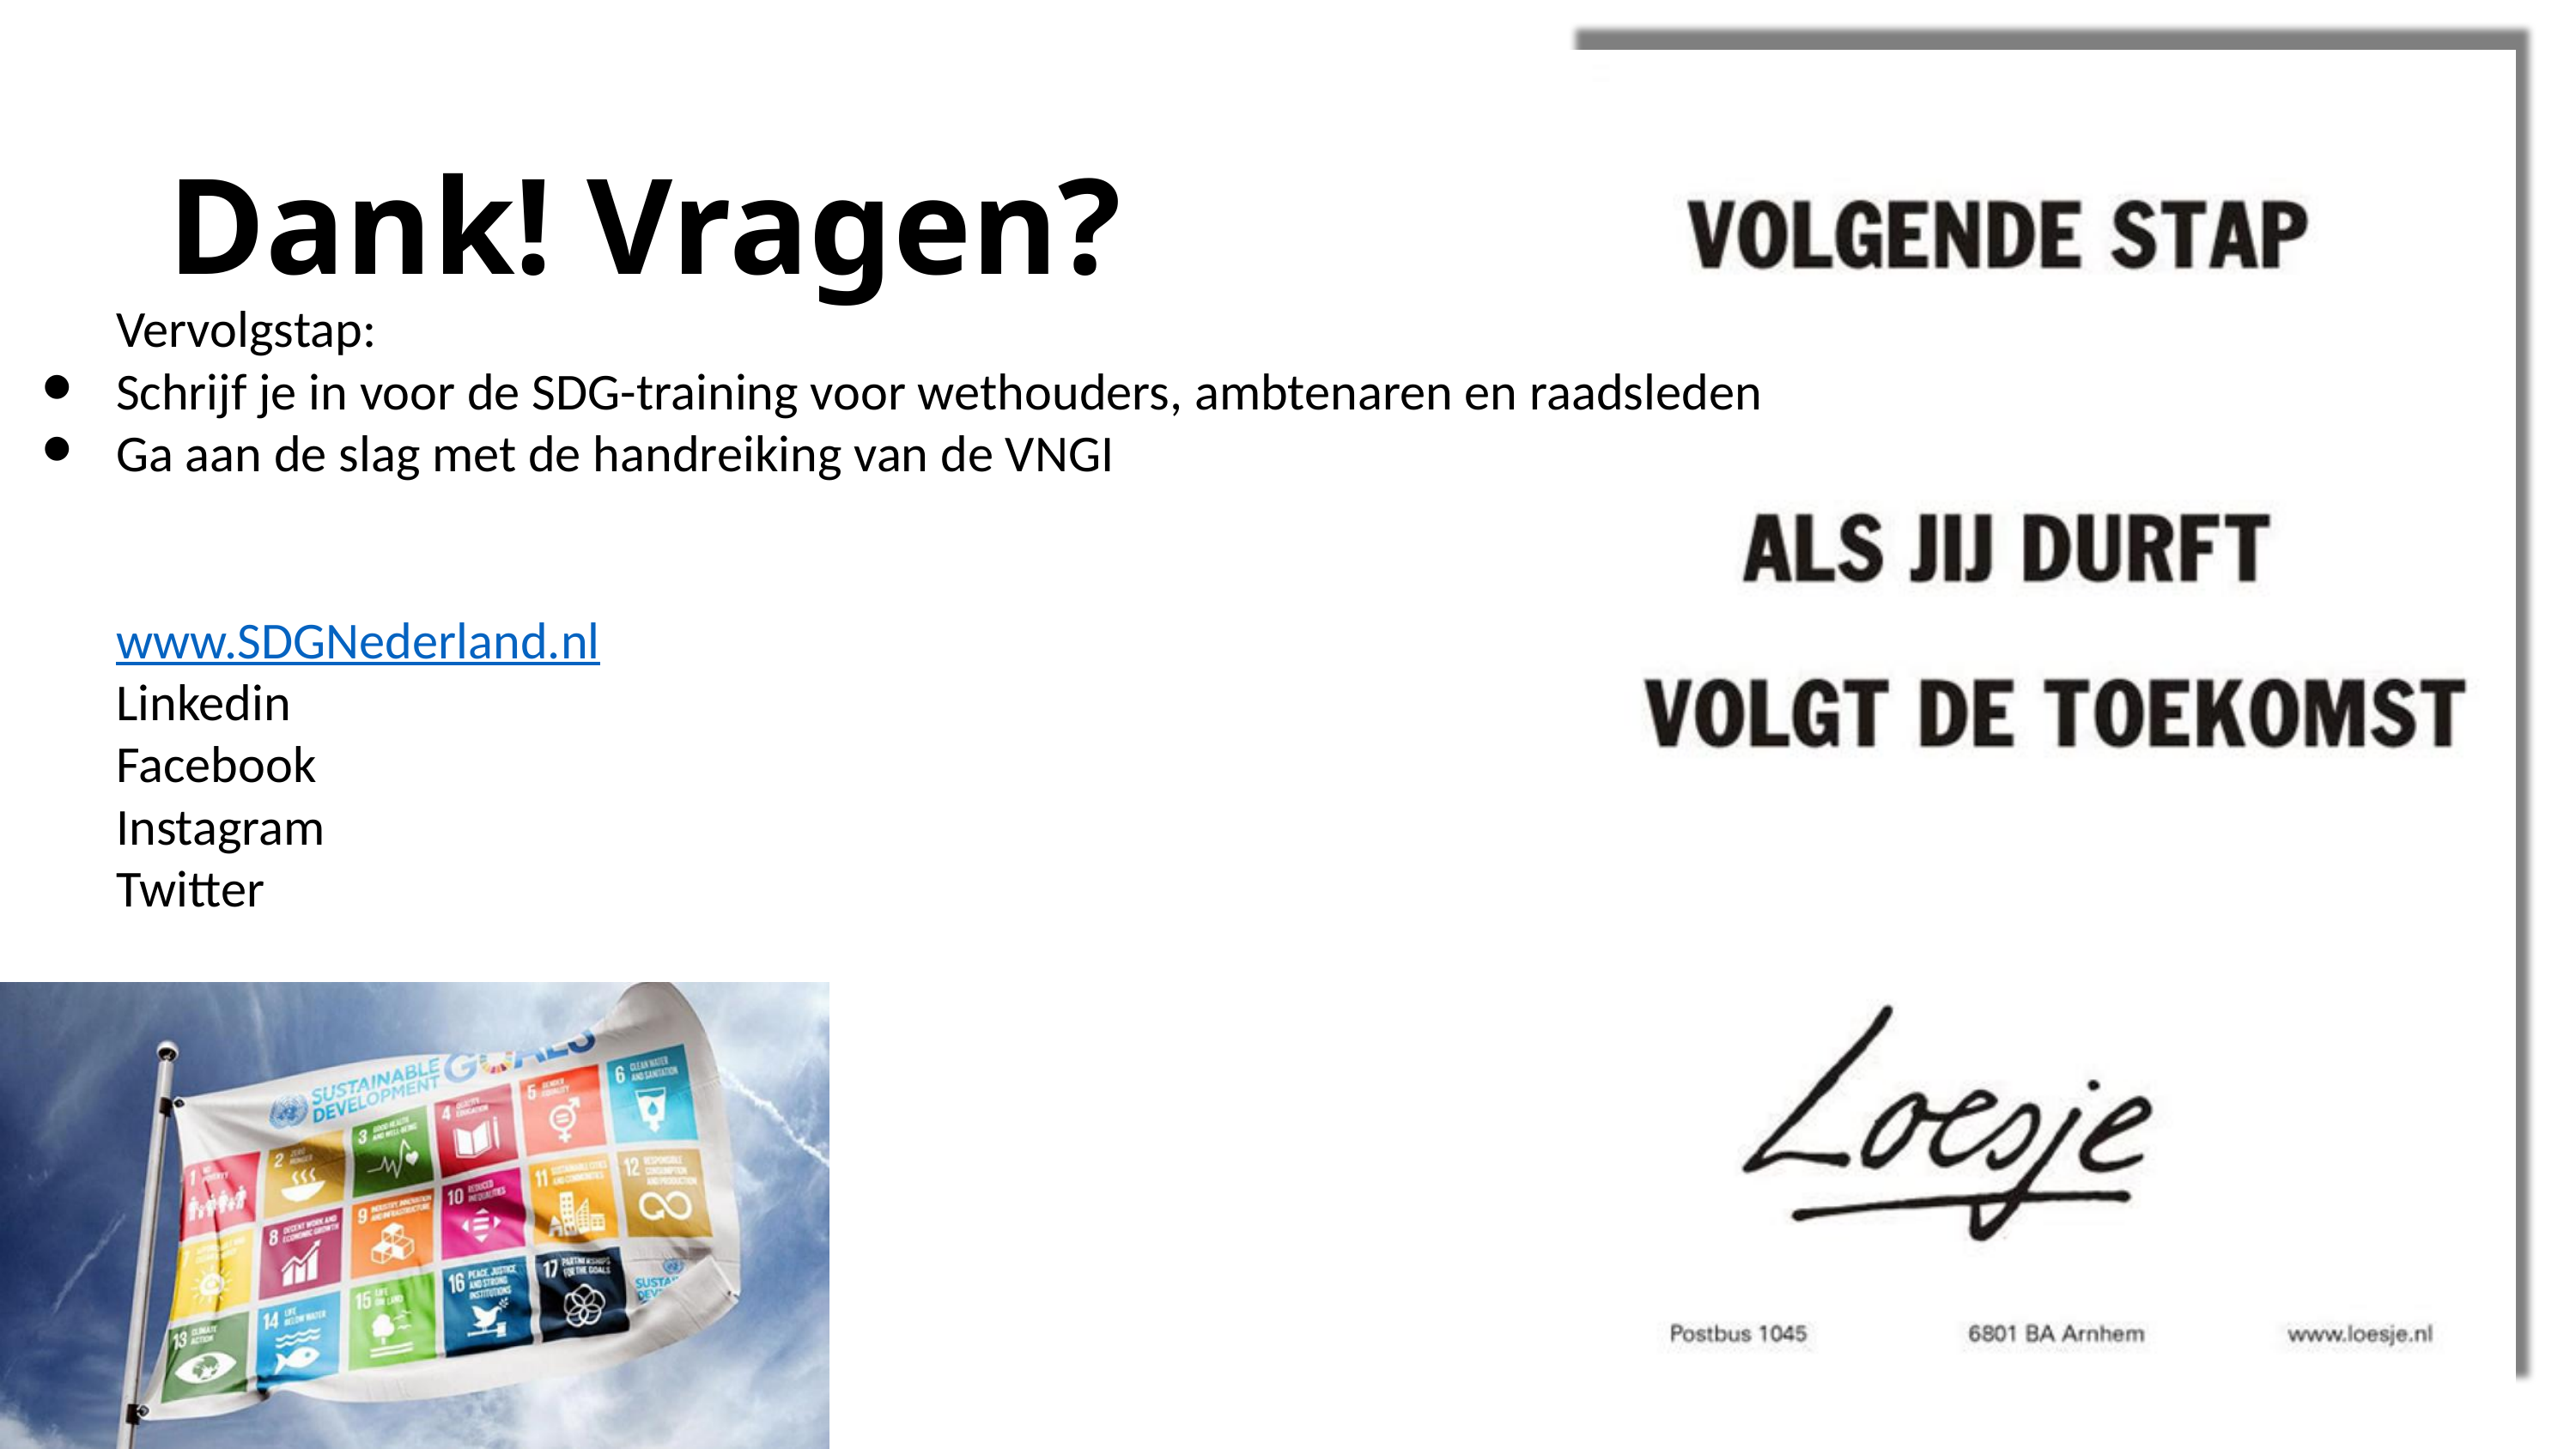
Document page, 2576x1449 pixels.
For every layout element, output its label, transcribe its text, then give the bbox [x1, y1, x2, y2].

text_box Vervolgstap: Schrijf je in voor de SDG-training voor wethouders, ambtenaren en raadsleden Ga aan de slag met de handreiking van de VNGI www.SDGNederland.nl Linkedin Facebook Instagram Twitter [0, 276, 1556, 937]
text_box Dank! Vragen? [149, 60, 1338, 320]
picture [0, 982, 829, 1449]
picture [1560, 50, 2516, 1399]
